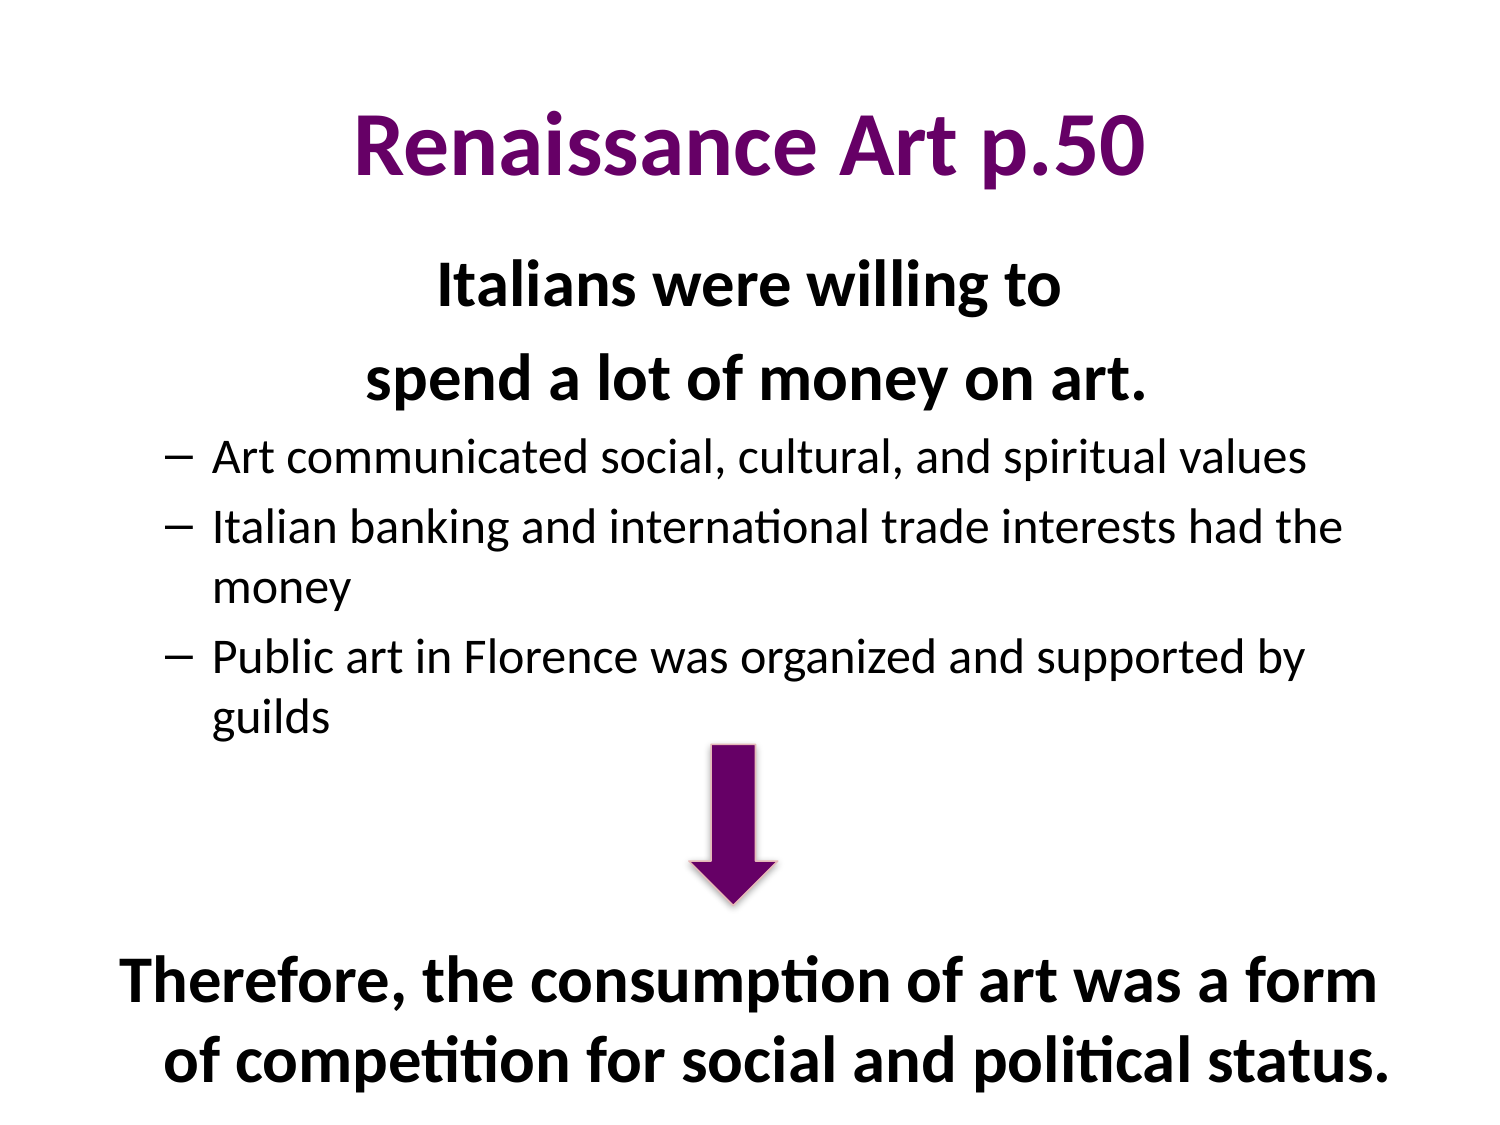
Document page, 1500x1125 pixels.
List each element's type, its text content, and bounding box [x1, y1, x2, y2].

title Renaissance Art p.50 [75, 45, 1425, 232]
list Italians were willing to spend a lot of money on art. Art communicated social, cultural, and spiritual values Italian banking and international trade interests had the money Public art in Florence was organized and supported by guilds Therefore, the consumption of art was a form of competition for social and political status. [75, 232, 1425, 1125]
text_box [688, 743, 779, 907]
